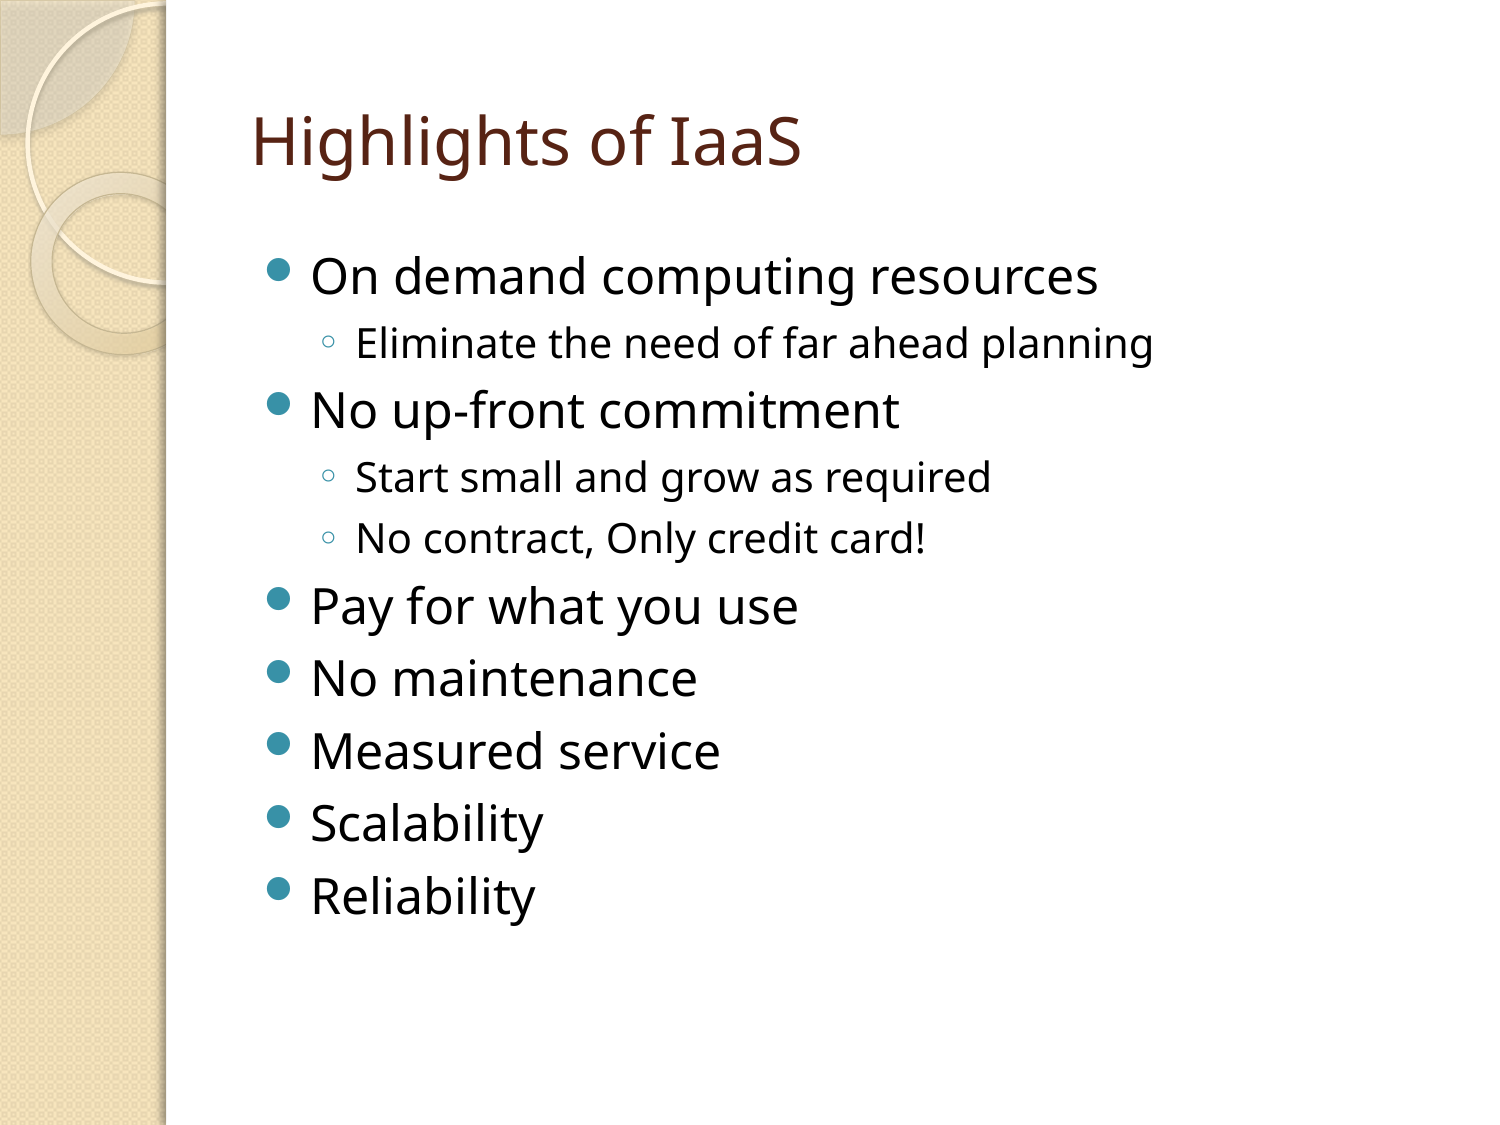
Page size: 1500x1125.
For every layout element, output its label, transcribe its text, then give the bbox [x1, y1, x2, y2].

title Highlights of IaaS [235, 45, 1466, 233]
list On demand computing resources Eliminate the need of far ahead planning No up-front commitment Start small and grow as required No contract, Only credit card! Pay for what you use No maintenance Measured service Scalability Reliability [235, 237, 1466, 1025]
